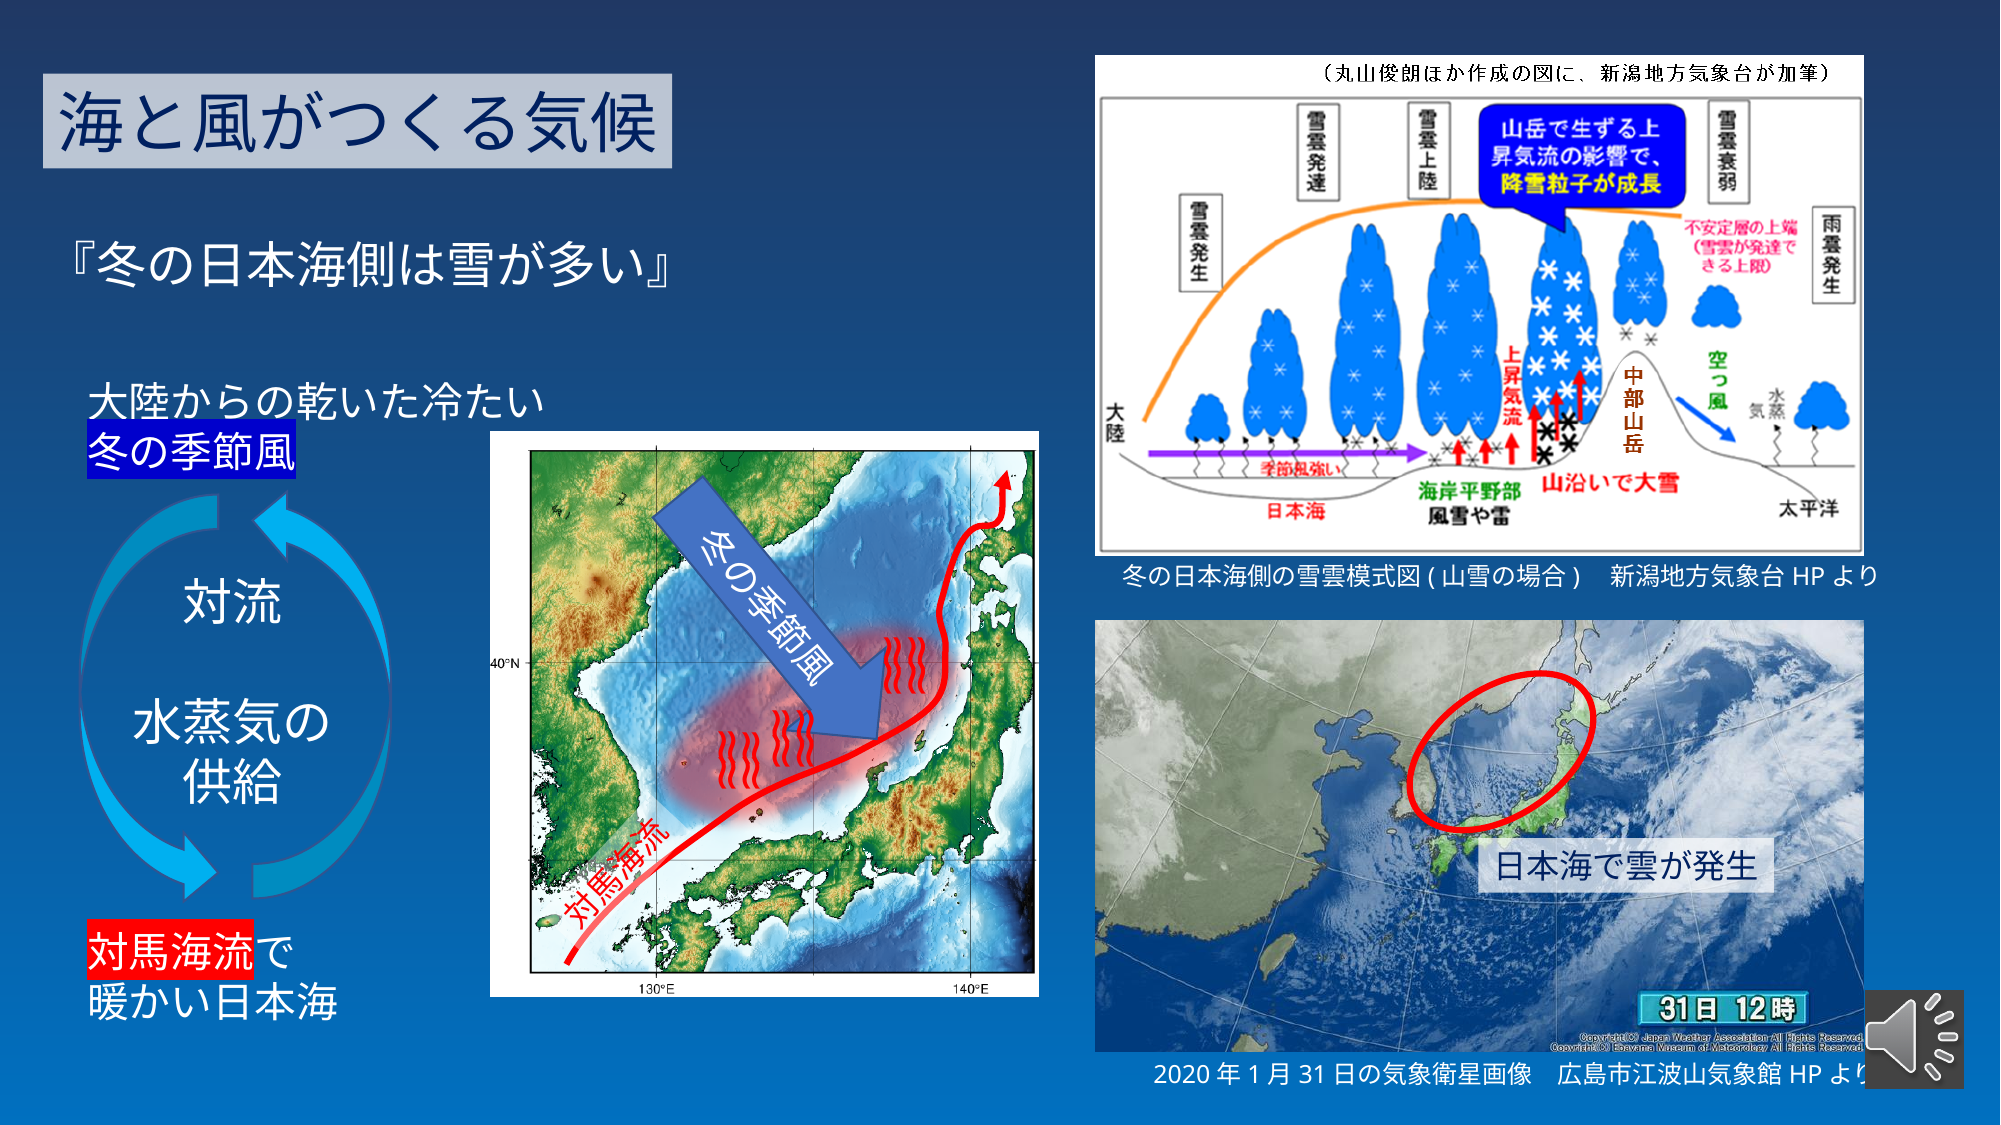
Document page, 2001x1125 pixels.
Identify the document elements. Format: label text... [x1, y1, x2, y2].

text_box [748, 673, 847, 804]
text_box [78, 493, 220, 904]
text_box [250, 489, 393, 900]
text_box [694, 695, 793, 826]
text_box 冬の日本海側の雪雲模式図(山雪の場合) 新潟地方気象台HPより [1107, 553, 1896, 598]
text_box 大陸からの乾いた冷たい 冬の季節風 対馬海流で 暖かい日本海 [72, 368, 562, 1034]
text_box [1398, 688, 1770, 894]
picture [1095, 55, 1864, 556]
picture [1095, 620, 1965, 1090]
text_box 『冬の日本海側は雪が多い』 [31, 226, 711, 302]
text_box 海と風がつくる気候 [43, 73, 673, 169]
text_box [860, 601, 959, 732]
picture [490, 431, 1039, 997]
text_box 対流 水蒸気の 供給 [117, 563, 348, 819]
text_box 2020年1月31日の気象衛星画像 広島市江波山気象館HPより [1138, 1052, 1893, 1096]
